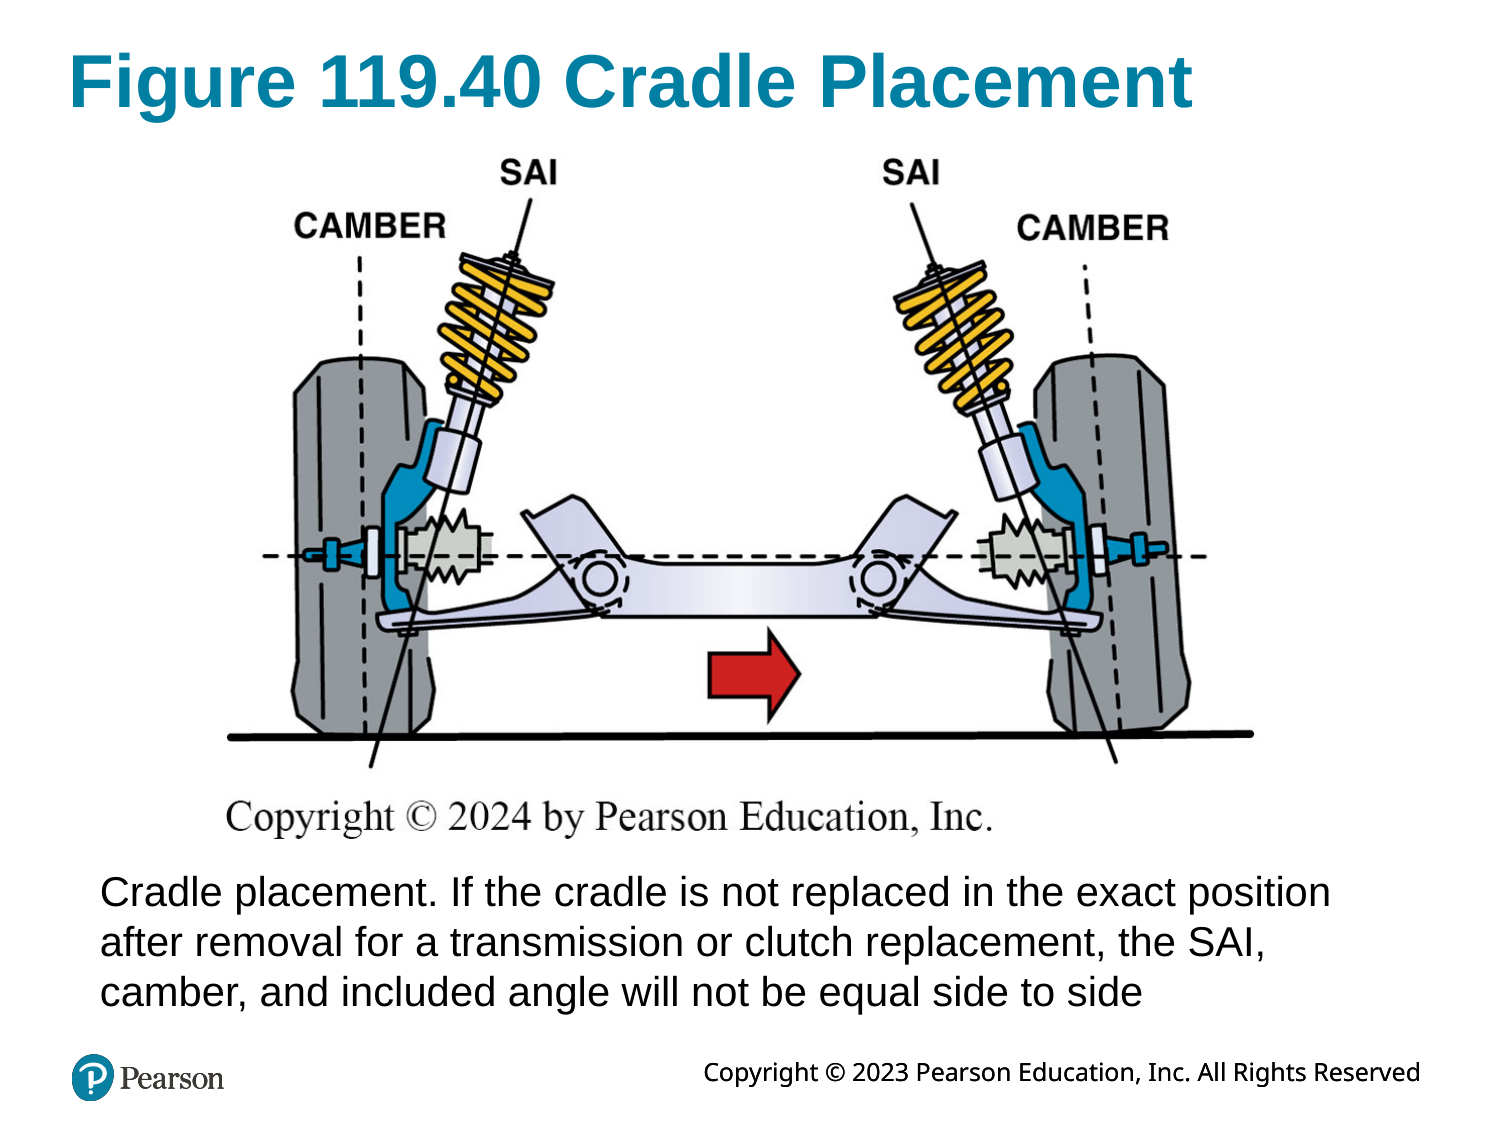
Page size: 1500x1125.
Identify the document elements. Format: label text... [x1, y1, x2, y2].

list Cradle placement. If the cradle is not replaced in the exact position after removal for a transmission or clutch replacement, the SAI, camber, and included angle will not be equal side to side [83, 856, 1399, 1024]
picture [72, 1088, 83, 1101]
title Figure 119.40 Cradle Placement [68, 24, 1418, 131]
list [224, 152, 1258, 842]
picture [72, 1054, 87, 1070]
picture [80, 1063, 106, 1088]
picture [98, 1054, 224, 1101]
